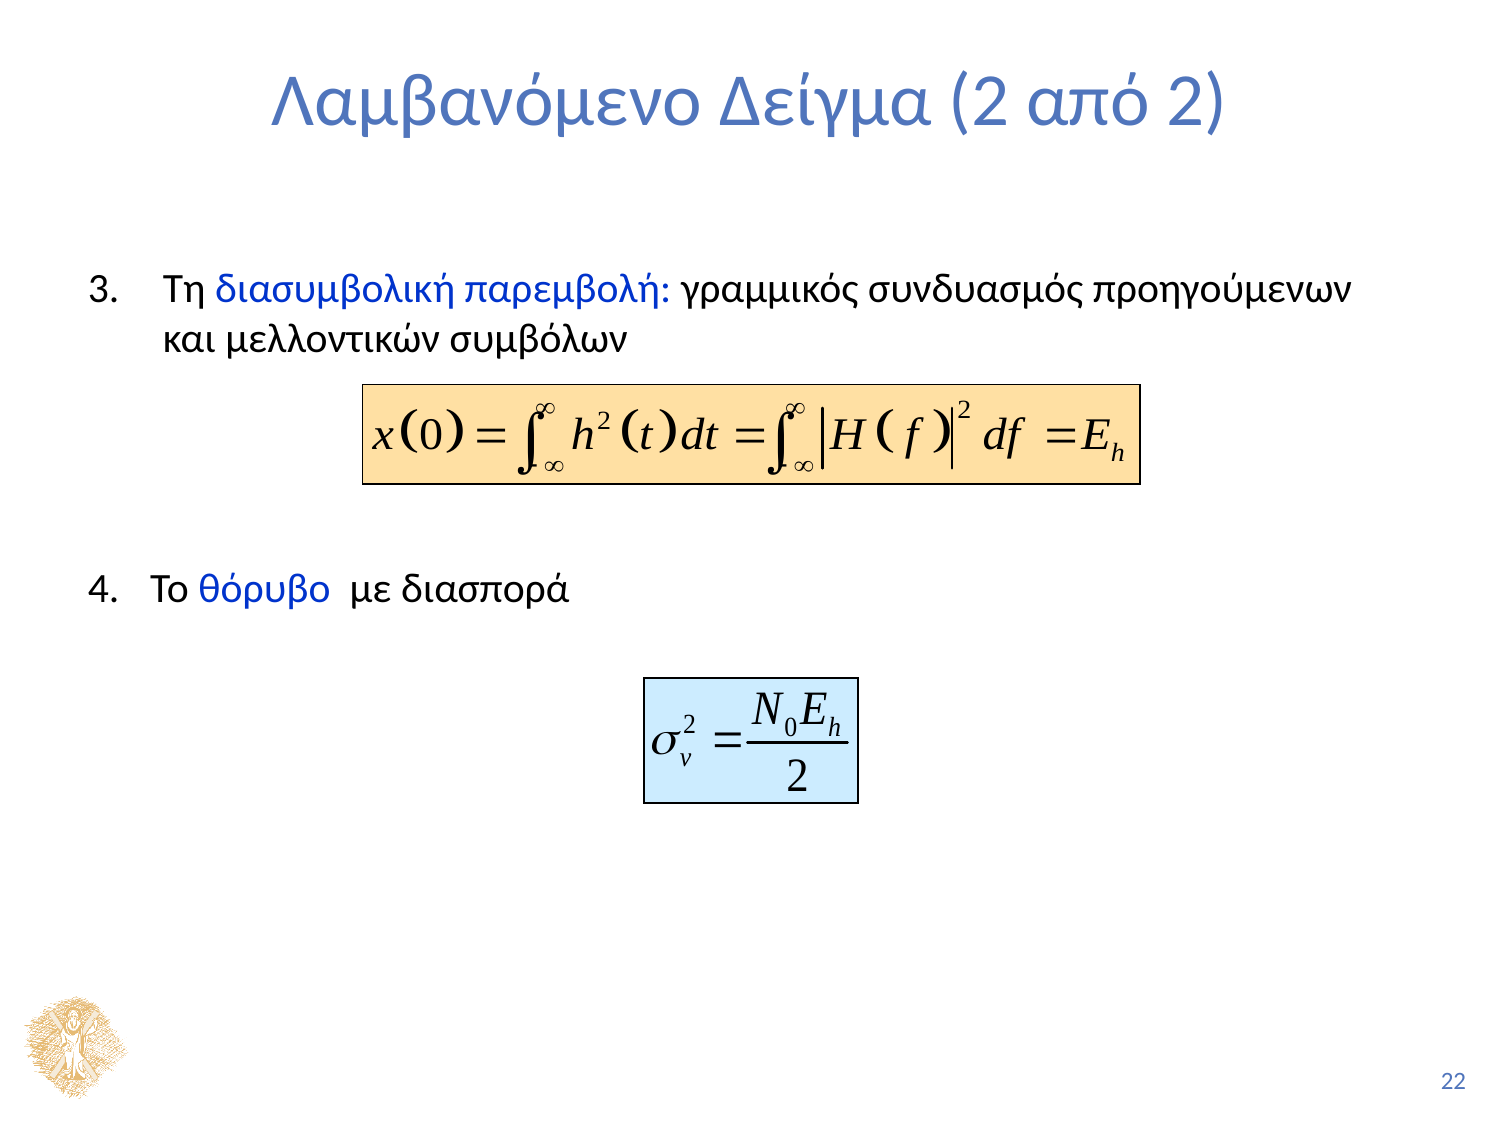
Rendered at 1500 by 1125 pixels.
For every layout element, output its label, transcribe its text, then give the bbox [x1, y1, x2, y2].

picture [17, 986, 137, 1103]
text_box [644, 678, 858, 803]
title Λαμβανόμενο Δείγμα (2 από 2) [75, 45, 1425, 233]
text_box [362, 385, 1140, 484]
